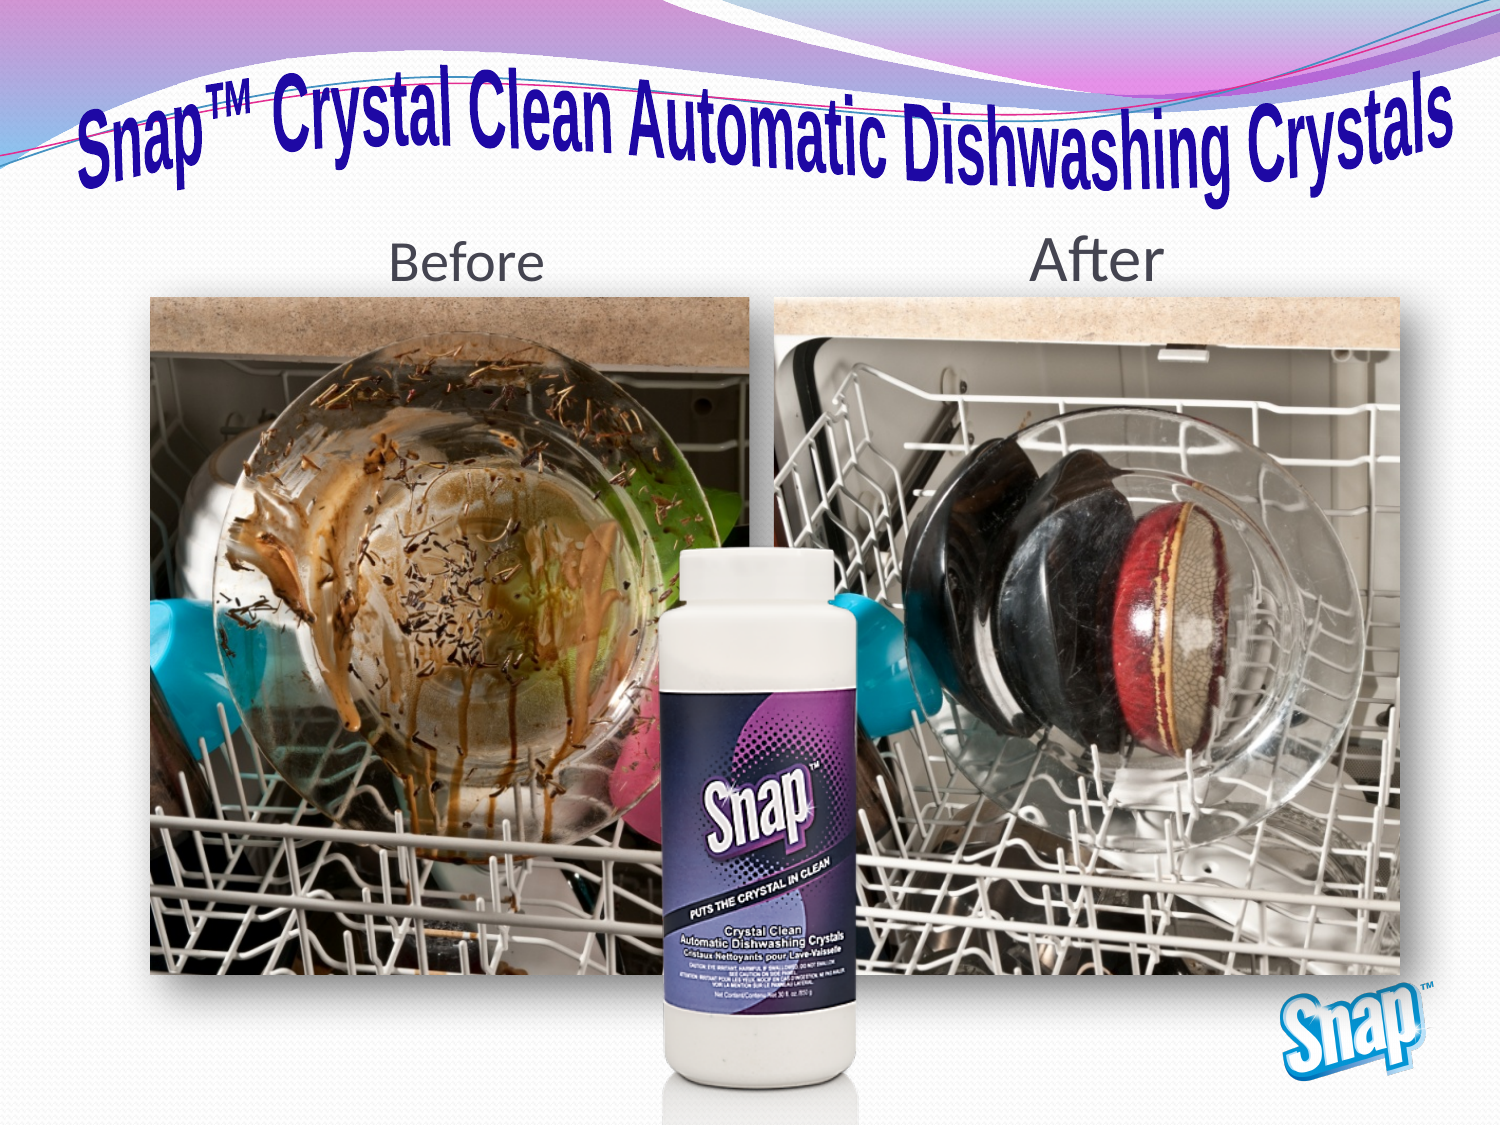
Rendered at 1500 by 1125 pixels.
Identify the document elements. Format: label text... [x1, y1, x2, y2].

picture [149, 297, 1401, 1125]
title Before After [62, 172, 1413, 299]
picture [1274, 974, 1438, 1088]
